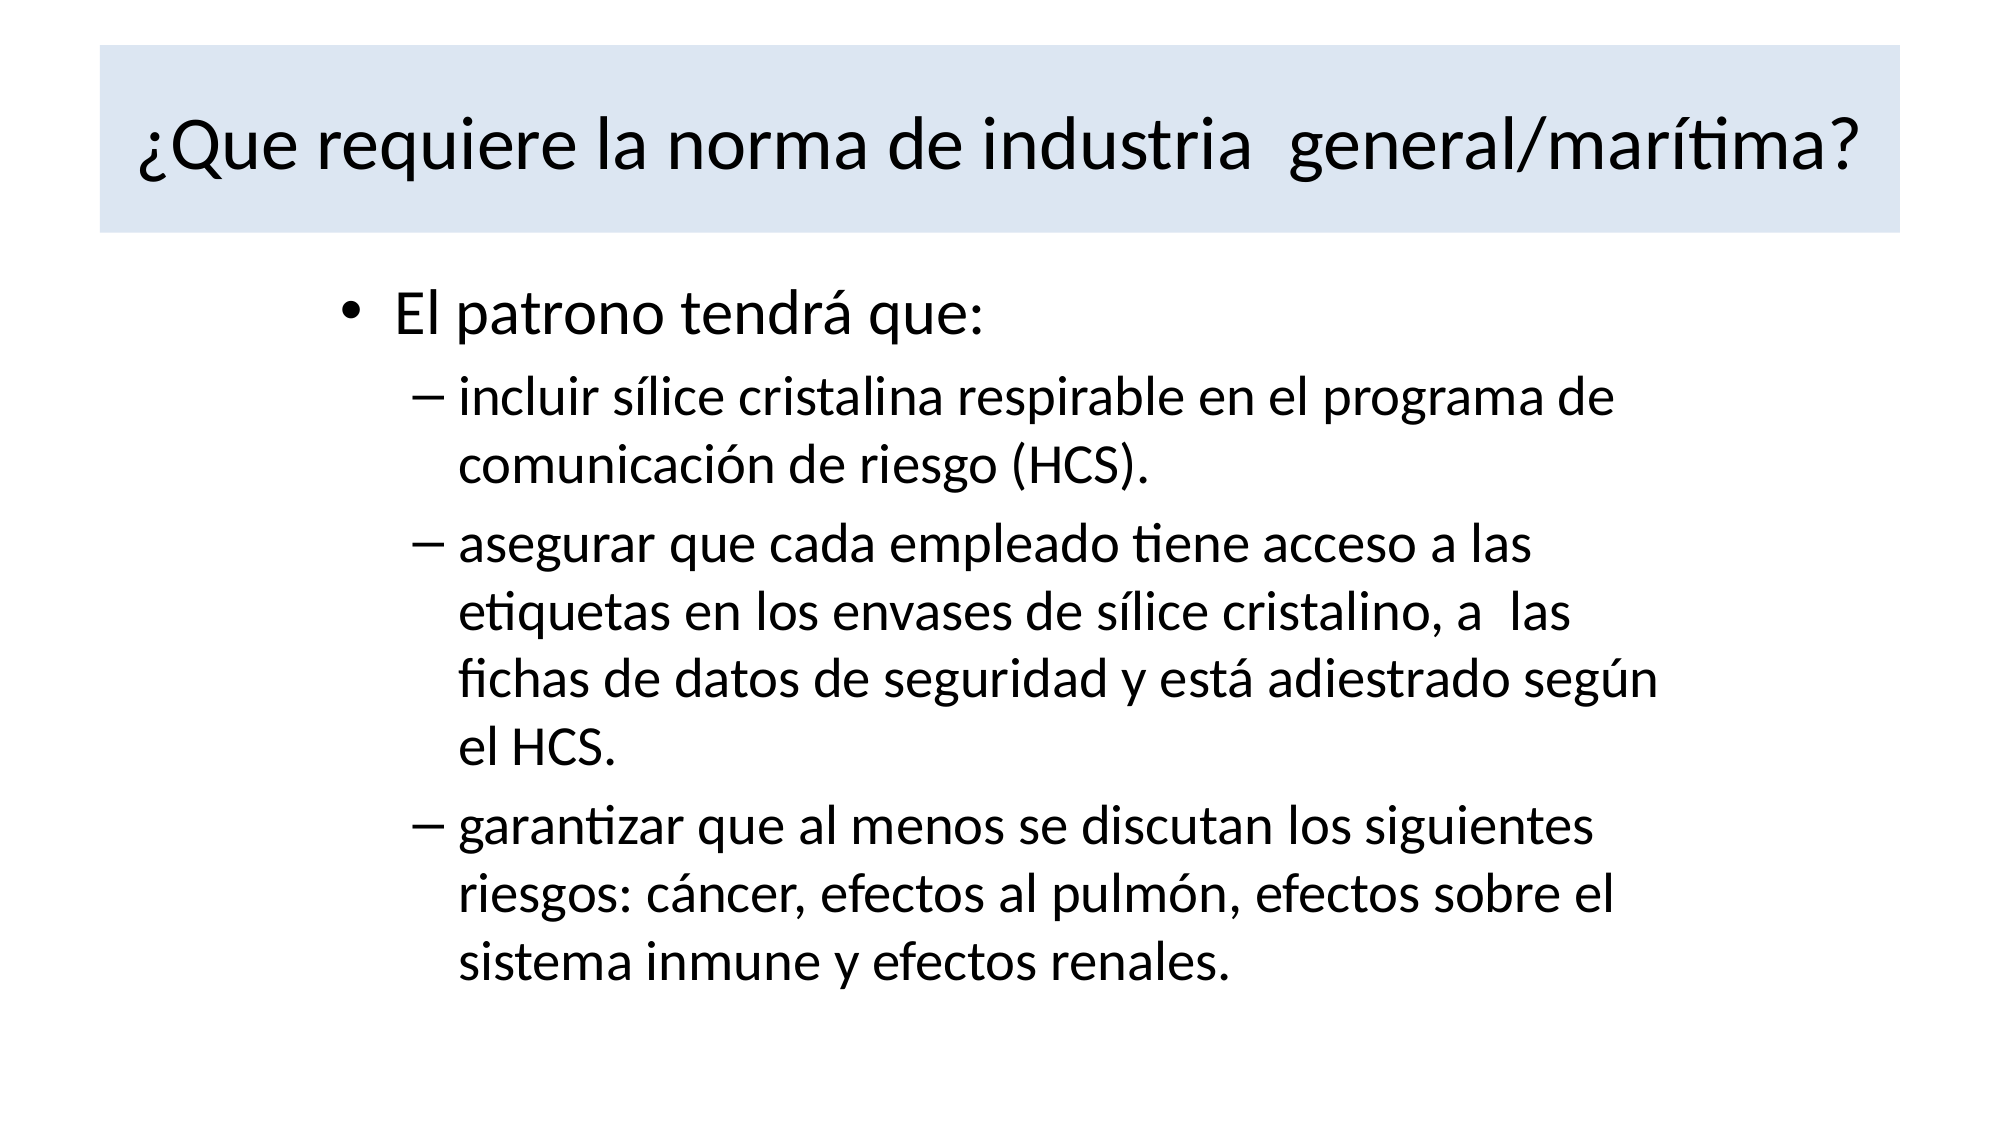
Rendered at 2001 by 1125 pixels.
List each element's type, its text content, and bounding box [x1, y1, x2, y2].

list El patrono tendrá que: incluir sílice cristalina respirable en el programa de comunicación de riesgo (HCS). asegurar que cada empleado tiene acceso a las etiquetas en los envases de sílice cristalino, a las fichas de datos de seguridad y está adiestrado según el HCS. garantizar que al menos se discutan los siguientes riesgos: cáncer, efectos al pulmón, efectos sobre el sistema inmune y efectos renales. [324, 262, 1688, 1005]
title ¿Que requiere la norma de industria general/marítima? [99, 45, 1900, 233]
